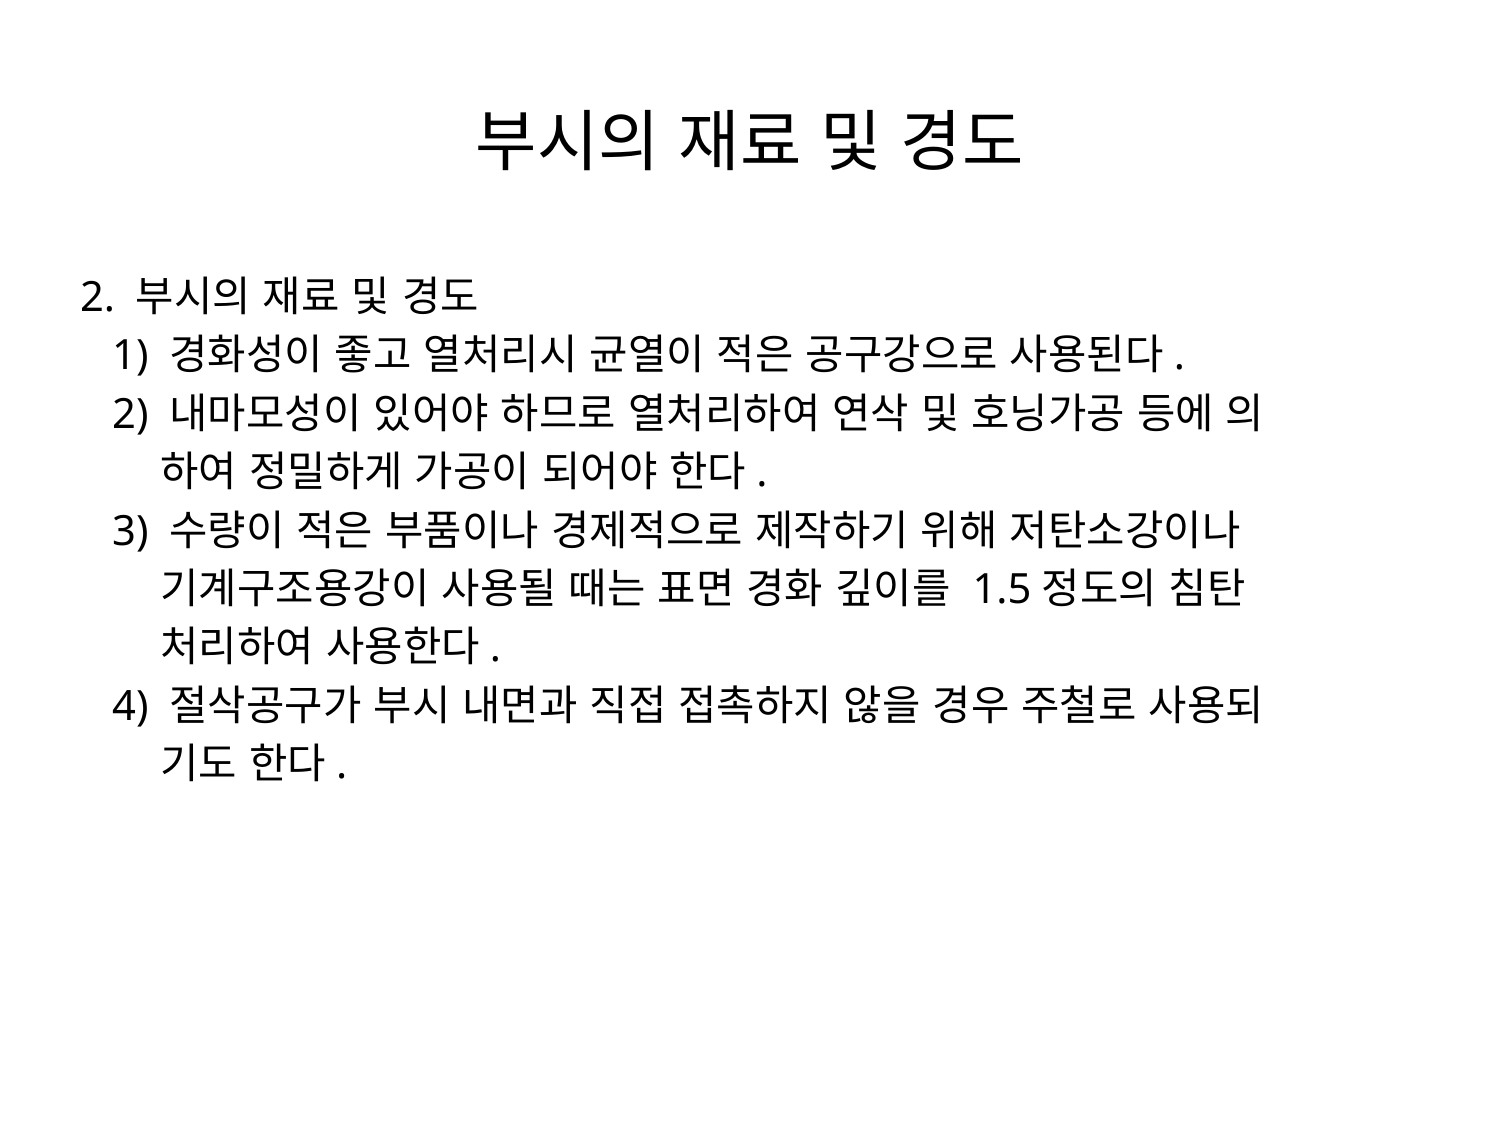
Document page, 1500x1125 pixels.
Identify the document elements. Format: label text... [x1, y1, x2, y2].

title 부시의 재료 및 경도 [75, 45, 1425, 233]
list 2. 부시의 재료 및 경도 1) 경화성이 좋고 열처리시 균열이 적은 공구강으로 사용된다. 2) 내마모성이 있어야 하므로 열처리하여 연삭 및 호닝가공 등에 의 하여 정밀하게 가공이 되어야 한다. 3) 수량이 적은 부품이나 경제적으로 제작하기 위해 저탄소강이나 기계구조용강이 사용될 때는 표면 경화 깊이를 1.5정도의 침탄 처리하여 사용한다. 4) 절삭공구가 부시 내면과 직접 접촉하지 않을 경우 주철로 사용되 기도 한다. [64, 262, 1425, 1005]
